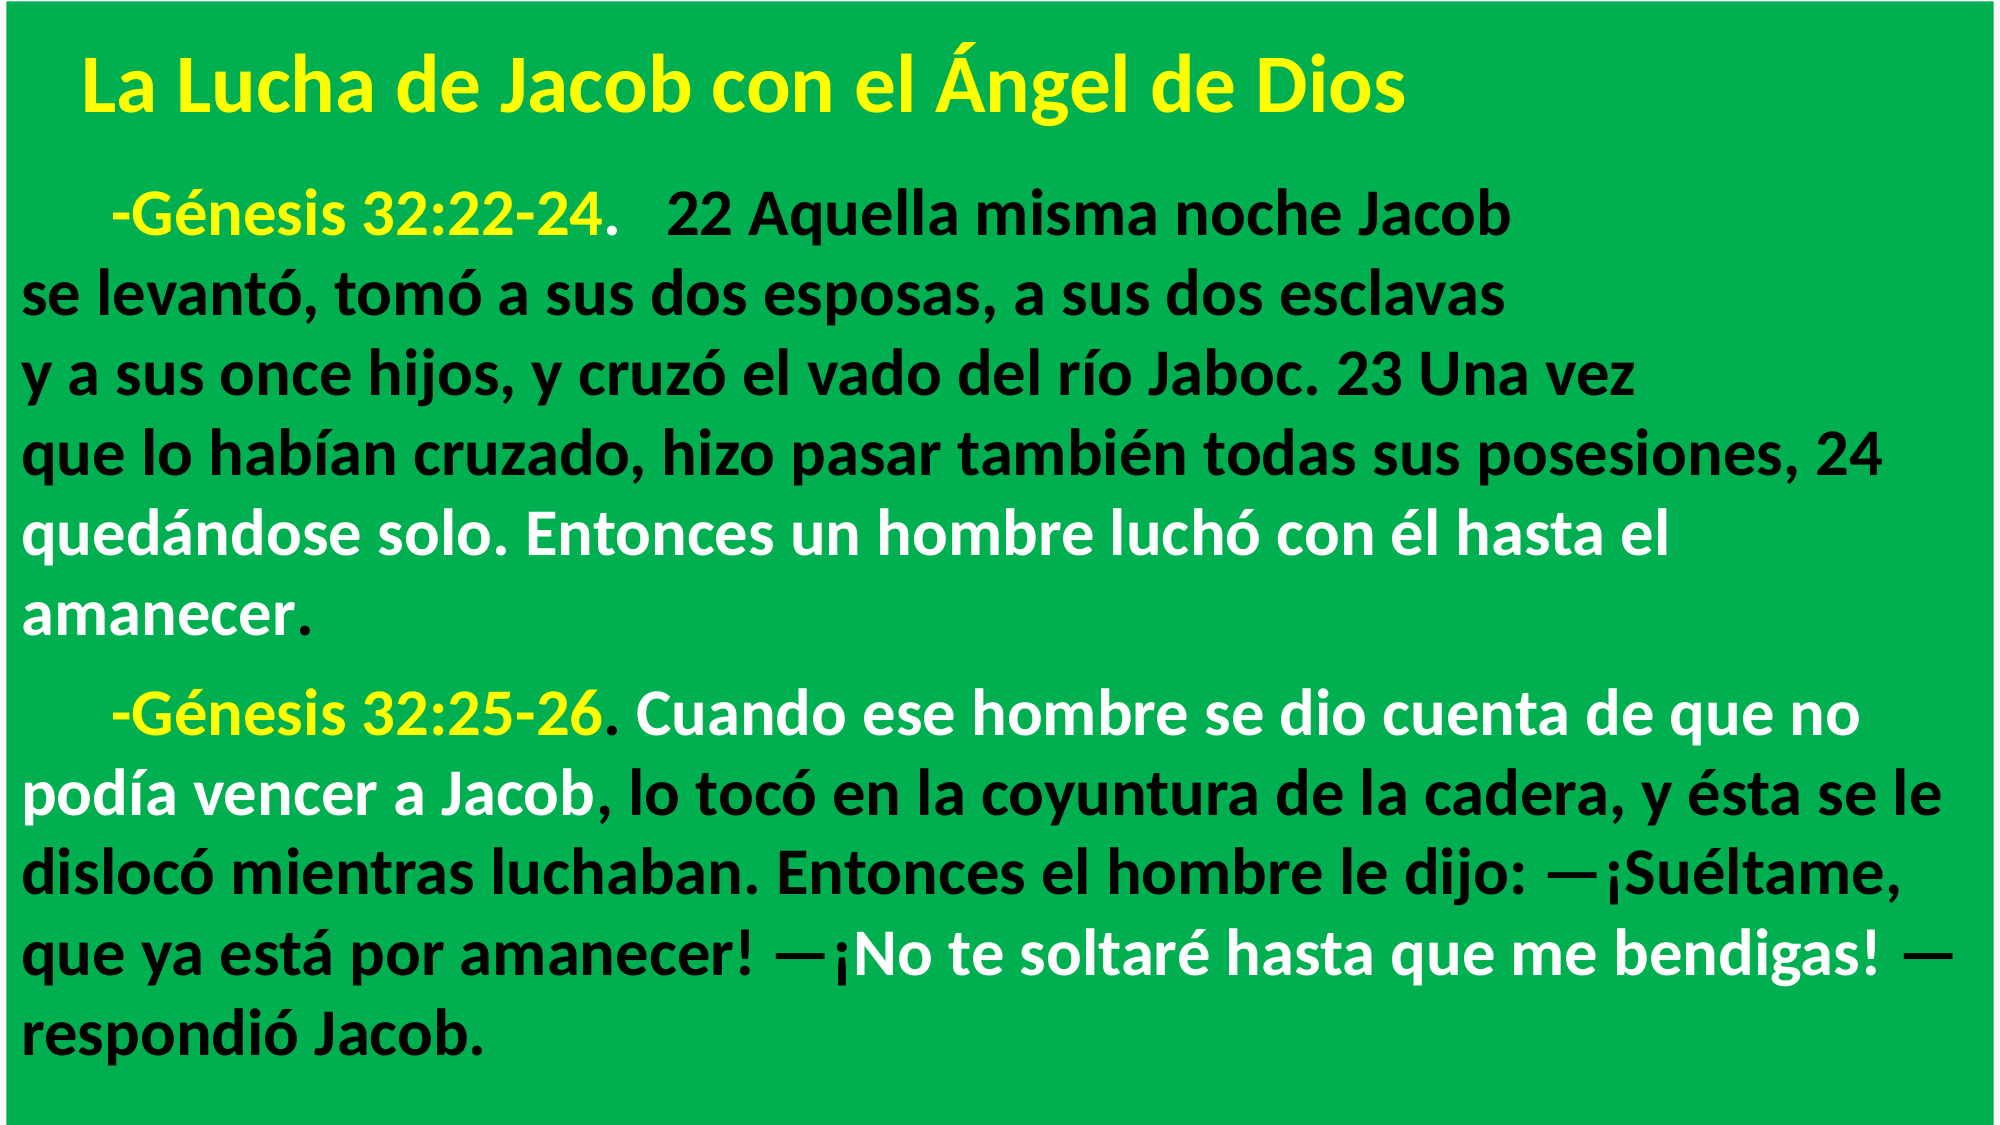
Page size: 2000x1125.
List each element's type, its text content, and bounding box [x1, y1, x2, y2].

text_box La Lucha de Jacob con el Ángel de Dios -Génesis 32:22-24. 22 Aquella misma noche Jacob se levantó, tomó a sus dos esposas, a sus dos esclavas y a sus once hijos, y cruzó el vado del río Jaboc. 23 Una vez que lo habían cruzado, hizo pasar también todas sus posesiones, 24 quedándose solo. Entonces un hombre luchó con él hasta el amanecer. -Génesis 32:25-26. Cuando ese hombre se dio cuenta de que no podía vencer a Jacob, lo tocó en la coyuntura de la cadera, y ésta se le dislocó mientras luchaban. Entonces el hombre le dijo: —¡Suéltame, que ya está por amanecer! —¡No te soltaré hasta que me bendigas! —respondió Jacob. [6, 1, 1994, 1096]
